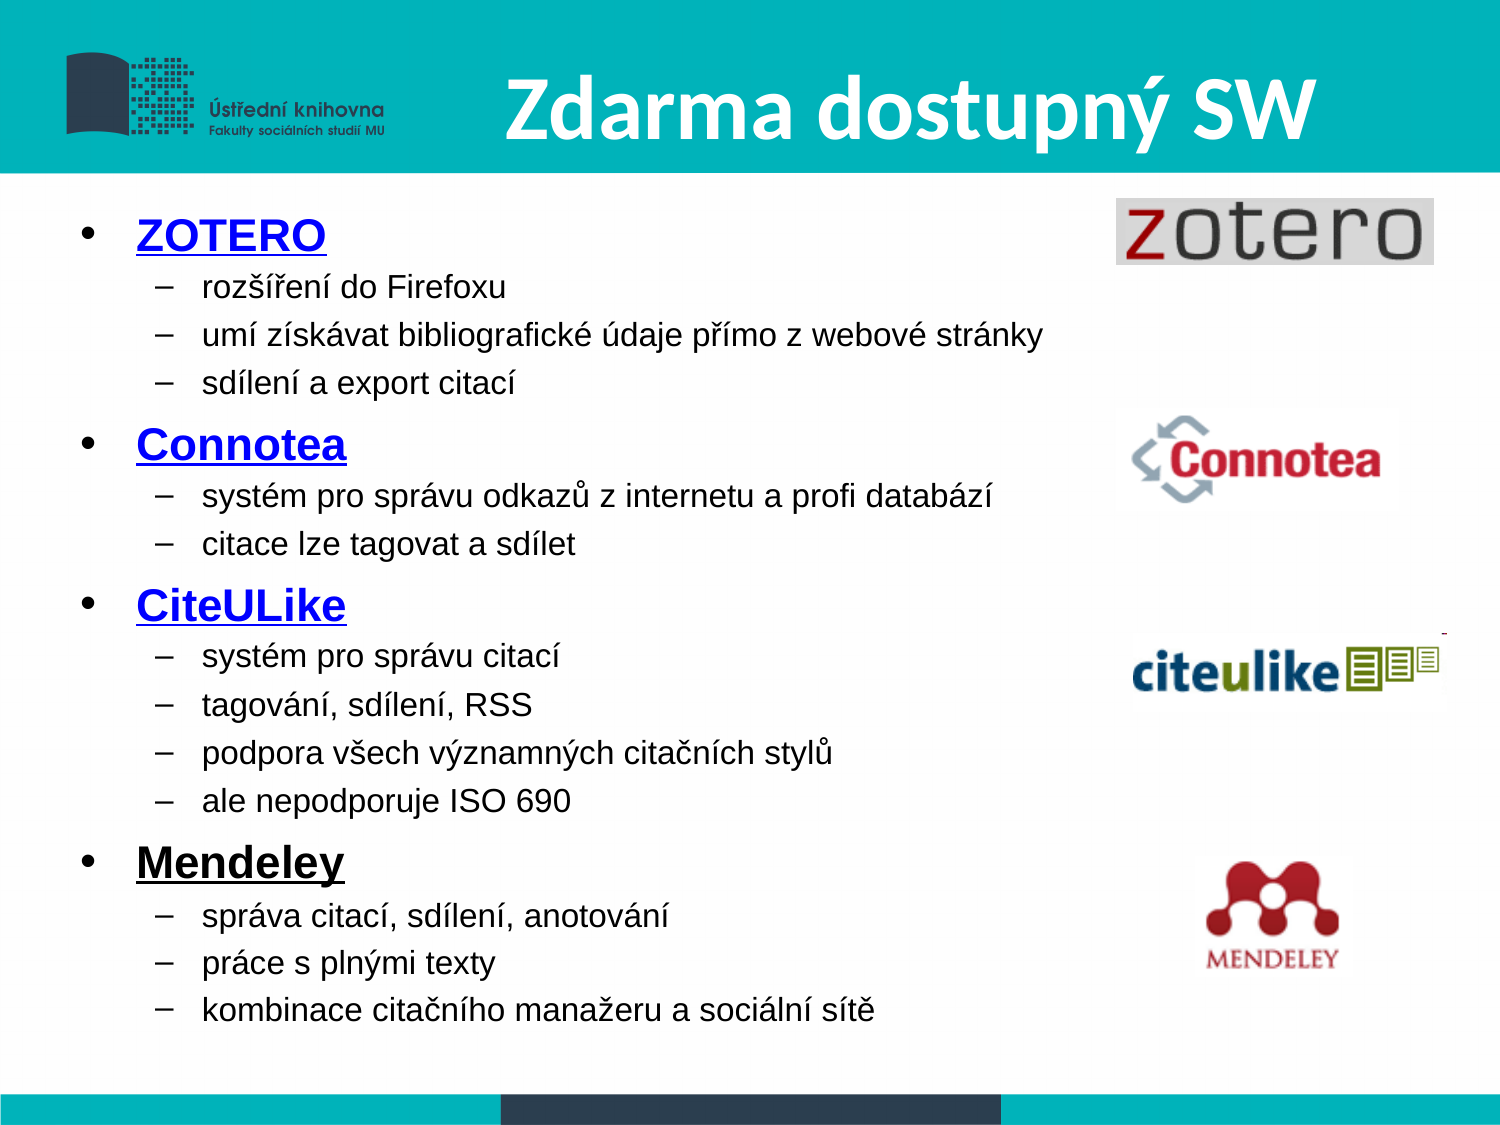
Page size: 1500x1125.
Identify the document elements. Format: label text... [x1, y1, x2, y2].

picture [0, 0, 1500, 1125]
list ZOTERO rozšíření do Firefoxu umí získávat bibliografické údaje přímo z webové stránky sdílení a export citací Connotea systém pro správu odkazů z internetu a profi databází citace lze tagovat a sdílet CiteULike systém pro správu citací tagování, sdílení, RSS podpora všech významných citačních stylů ale nepodporuje ISO 690 Mendeley správa citací, sdílení, anotování práce s plnými texty kombinace citačního manažeru a sociální sítě [64, 198, 1377, 1096]
title Zdarma dostupný SW [324, 42, 1500, 164]
